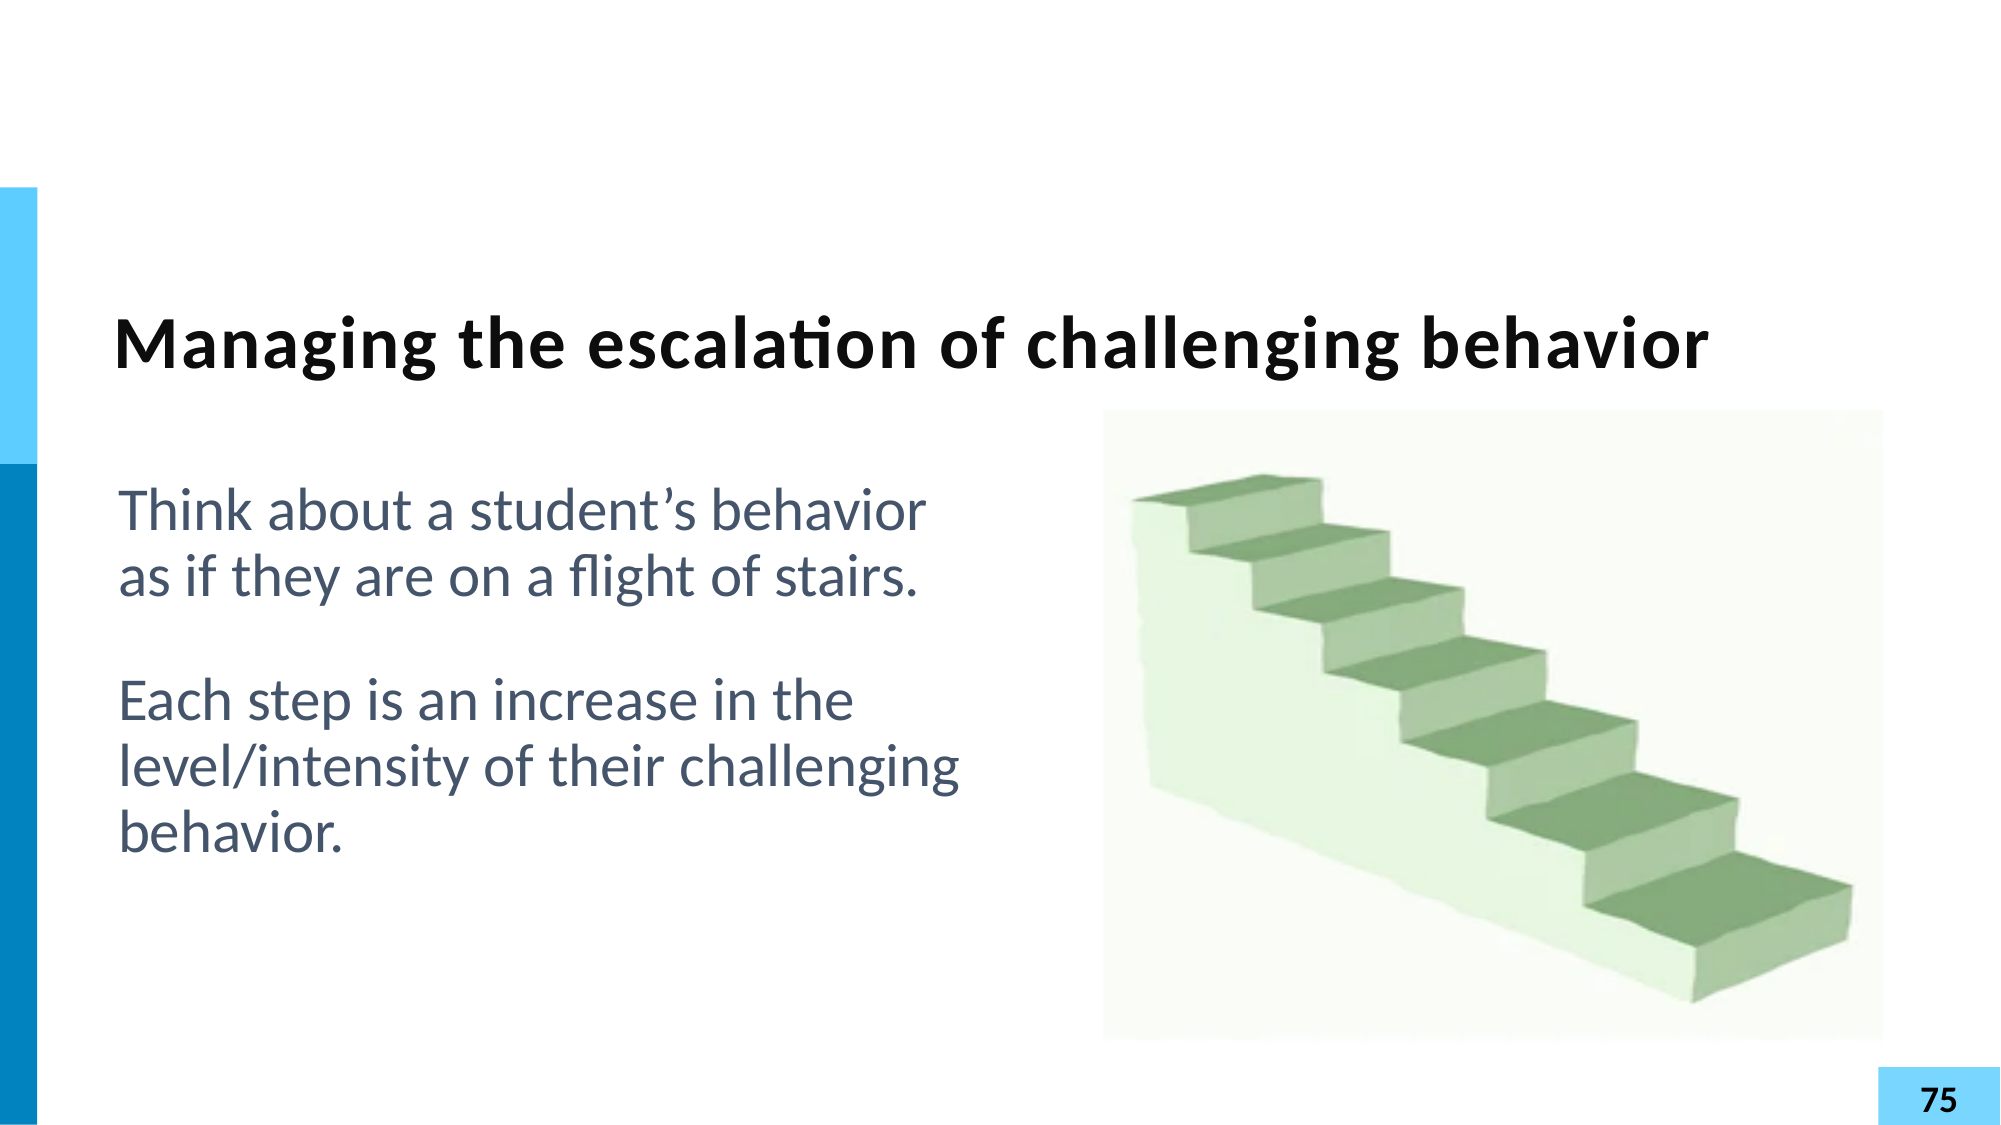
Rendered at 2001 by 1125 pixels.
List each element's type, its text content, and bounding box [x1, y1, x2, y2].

title Managing the escalation of challenging behavior [98, 282, 1904, 412]
picture [1102, 410, 1884, 1044]
list Think about a student’s behavior as if they are on a flight of stairs. Each step is an increase in the level/intensity of their challenging behavior. [98, 457, 996, 1078]
